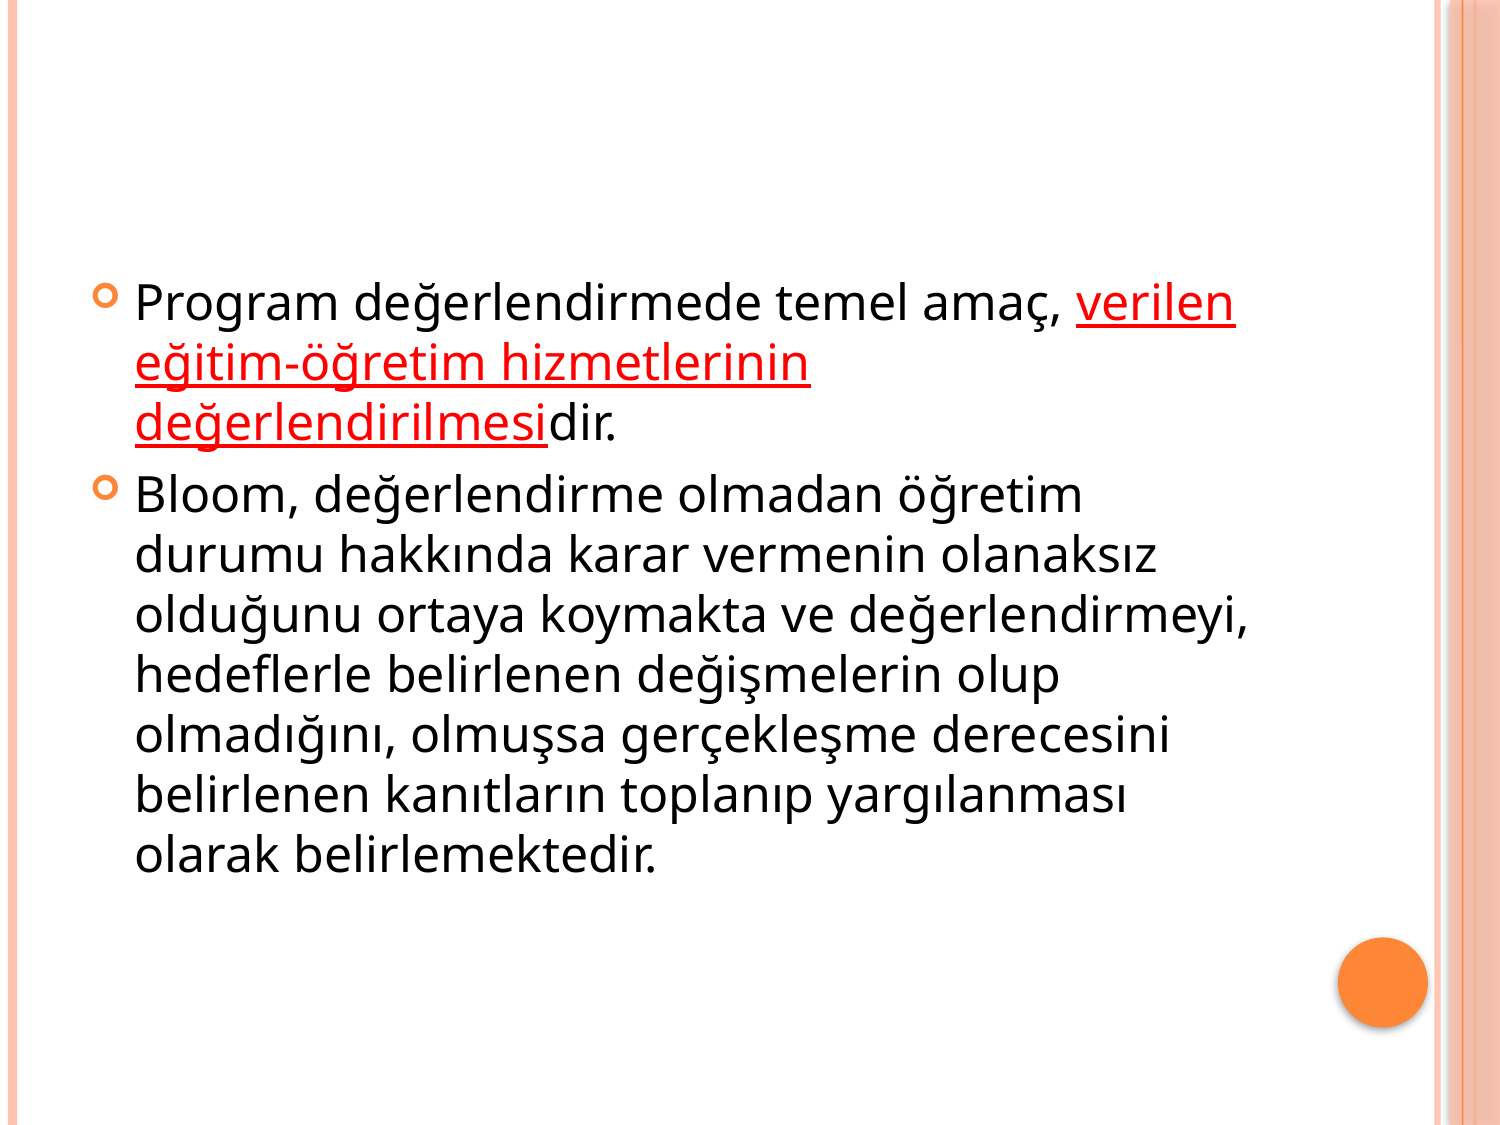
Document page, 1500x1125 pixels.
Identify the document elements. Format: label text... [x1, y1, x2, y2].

list Program değerlendirmede temel amaç, verilen eğitim-öğretim hizmetlerinin değerlendirilmesidir. Bloom, değerlendirme olmadan öğretim durumu hakkında karar vermenin olanaksız olduğunu ortaya koymakta ve değerlendirmeyi, hedeflerle belirlenen değişmelerin olup olmadığını, olmuşsa gerçekleşme derecesini belirlenen kanıtların toplanıp yargılanması olarak belirlemektedir. [75, 262, 1300, 1062]
